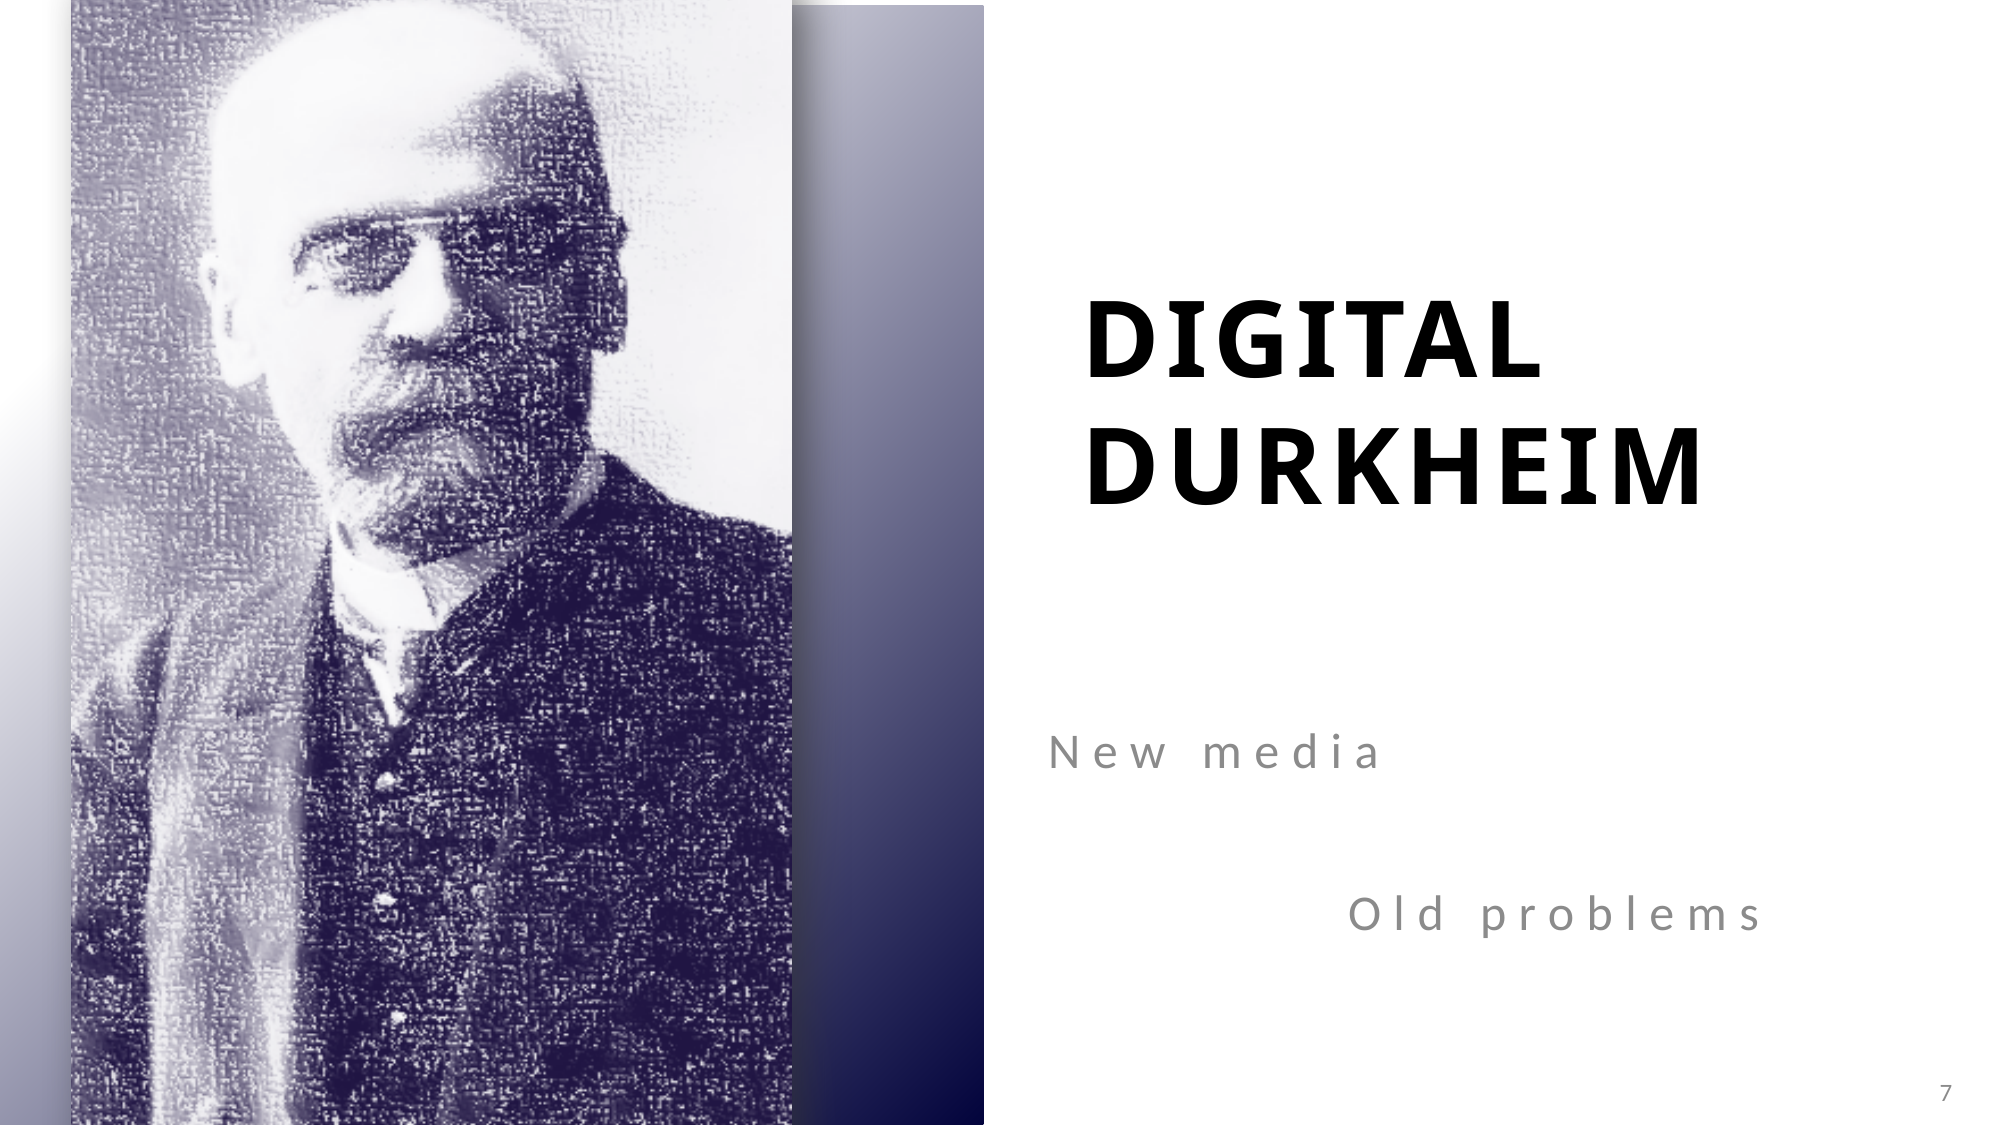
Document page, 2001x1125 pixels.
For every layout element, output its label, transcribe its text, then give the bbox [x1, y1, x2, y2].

title Digital Durkheim [1066, 261, 2000, 535]
slide_number 7 [1894, 1061, 1968, 1121]
picture [0, 0, 984, 1125]
list New media Old problems [1033, 616, 1918, 1043]
